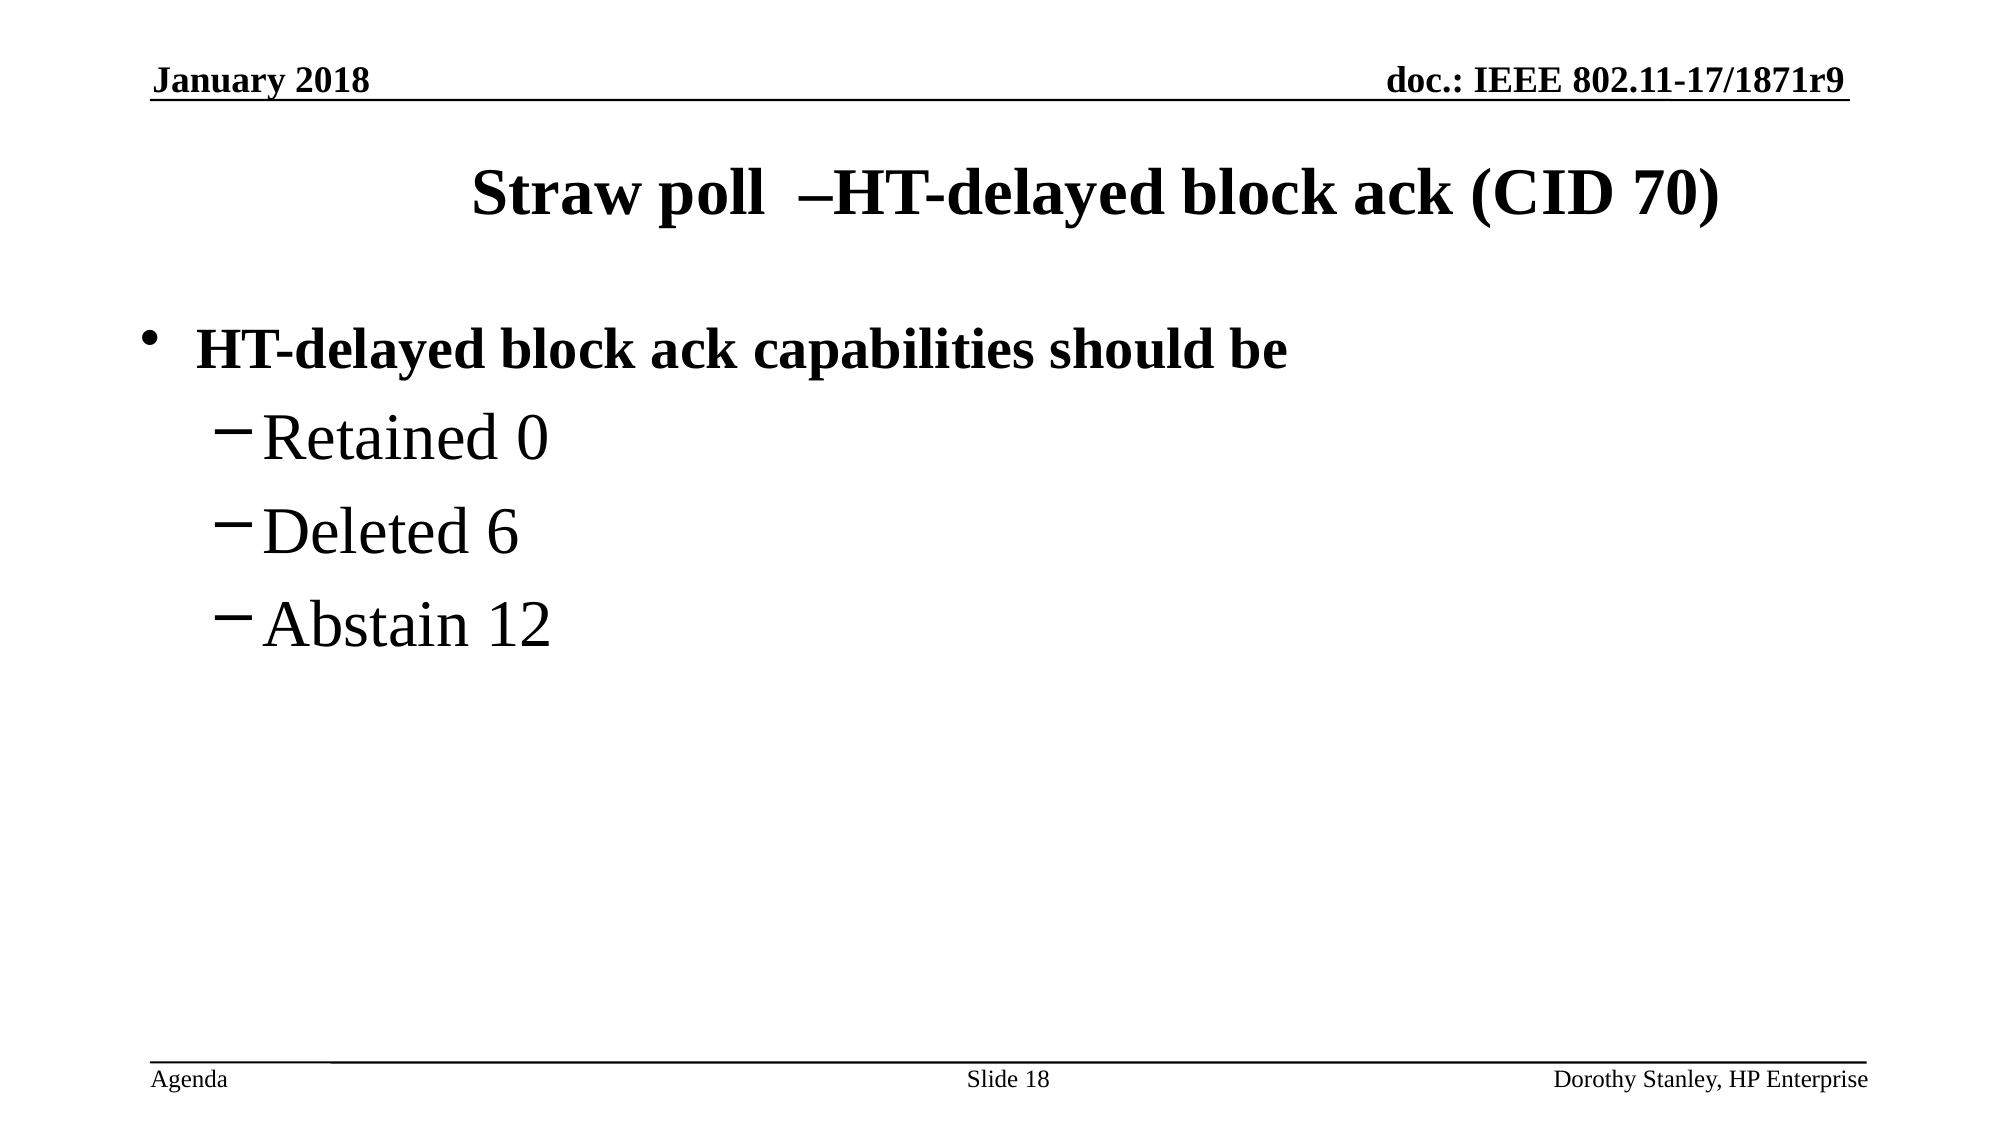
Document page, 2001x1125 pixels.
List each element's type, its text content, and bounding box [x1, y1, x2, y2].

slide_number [152, 54, 567, 100]
text_box HT-delayed block ack capabilities should be Retained 0 Deleted 6 Abstain 12 [125, 302, 1903, 1075]
footer Dorothy Stanley, HP Enterprise [1549, 1075, 1869, 1093]
slide_number Slide 18 [964, 1075, 1053, 1093]
text_box Straw poll –HT-delayed block ack (CID 70) [359, 99, 1835, 275]
